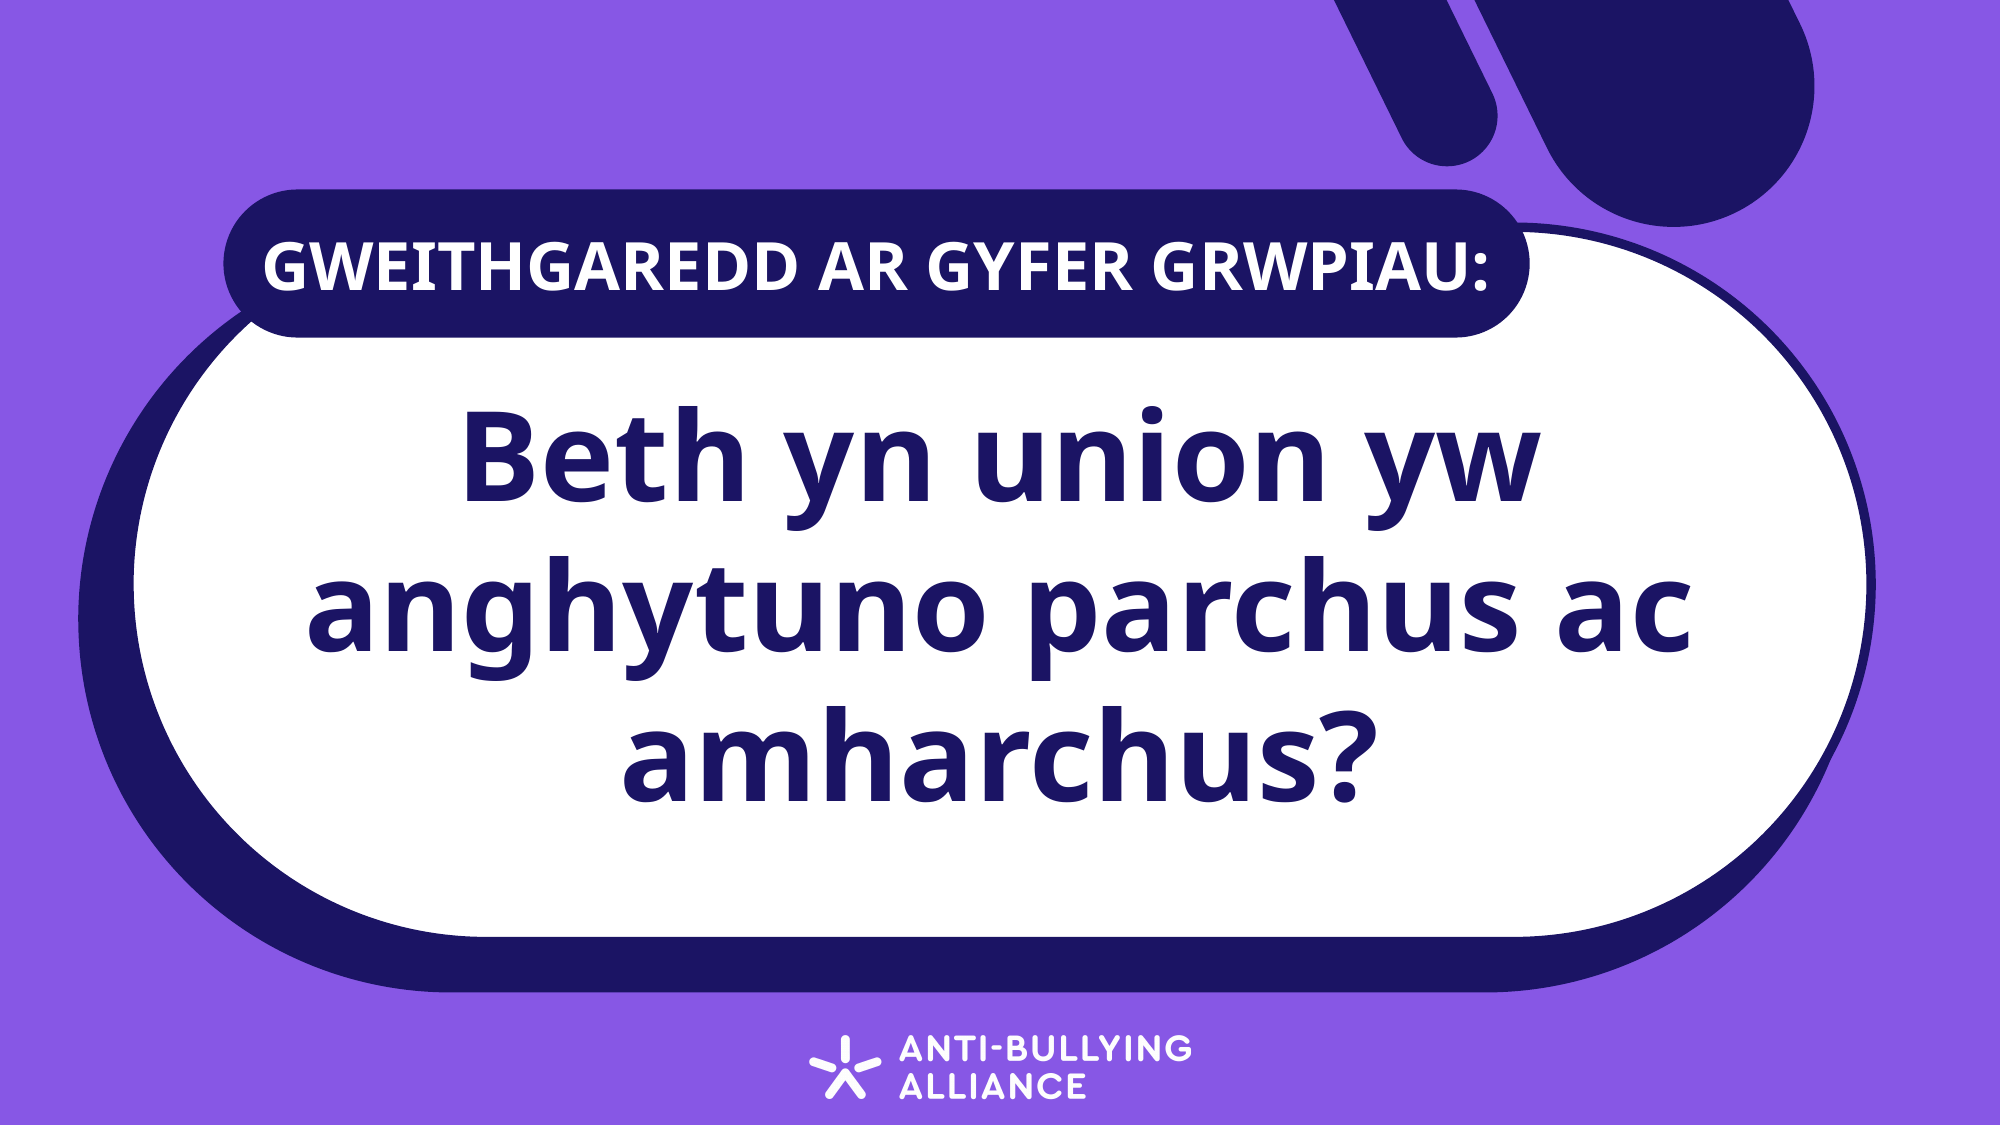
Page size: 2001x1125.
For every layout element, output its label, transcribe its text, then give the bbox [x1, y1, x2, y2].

picture [760, 986, 1240, 1125]
text_box GWEITHGAREDD AR GYFER GRWPIAU: [198, 216, 1555, 311]
text_box [1819, 395, 1873, 774]
text_box [1332, 0, 1500, 168]
text_box [238, 311, 1515, 340]
text_box [228, 834, 1772, 944]
text_box [127, 397, 180, 772]
text_box Beth yn union yw anghytuno parchus ac amharchus? [180, 369, 1819, 834]
text_box [1507, 227, 1801, 369]
text_box [238, 187, 1515, 216]
text_box [389, 320, 1608, 382]
text_box [199, 318, 389, 369]
text_box [81, 315, 1787, 990]
text_box [1472, 0, 1817, 229]
